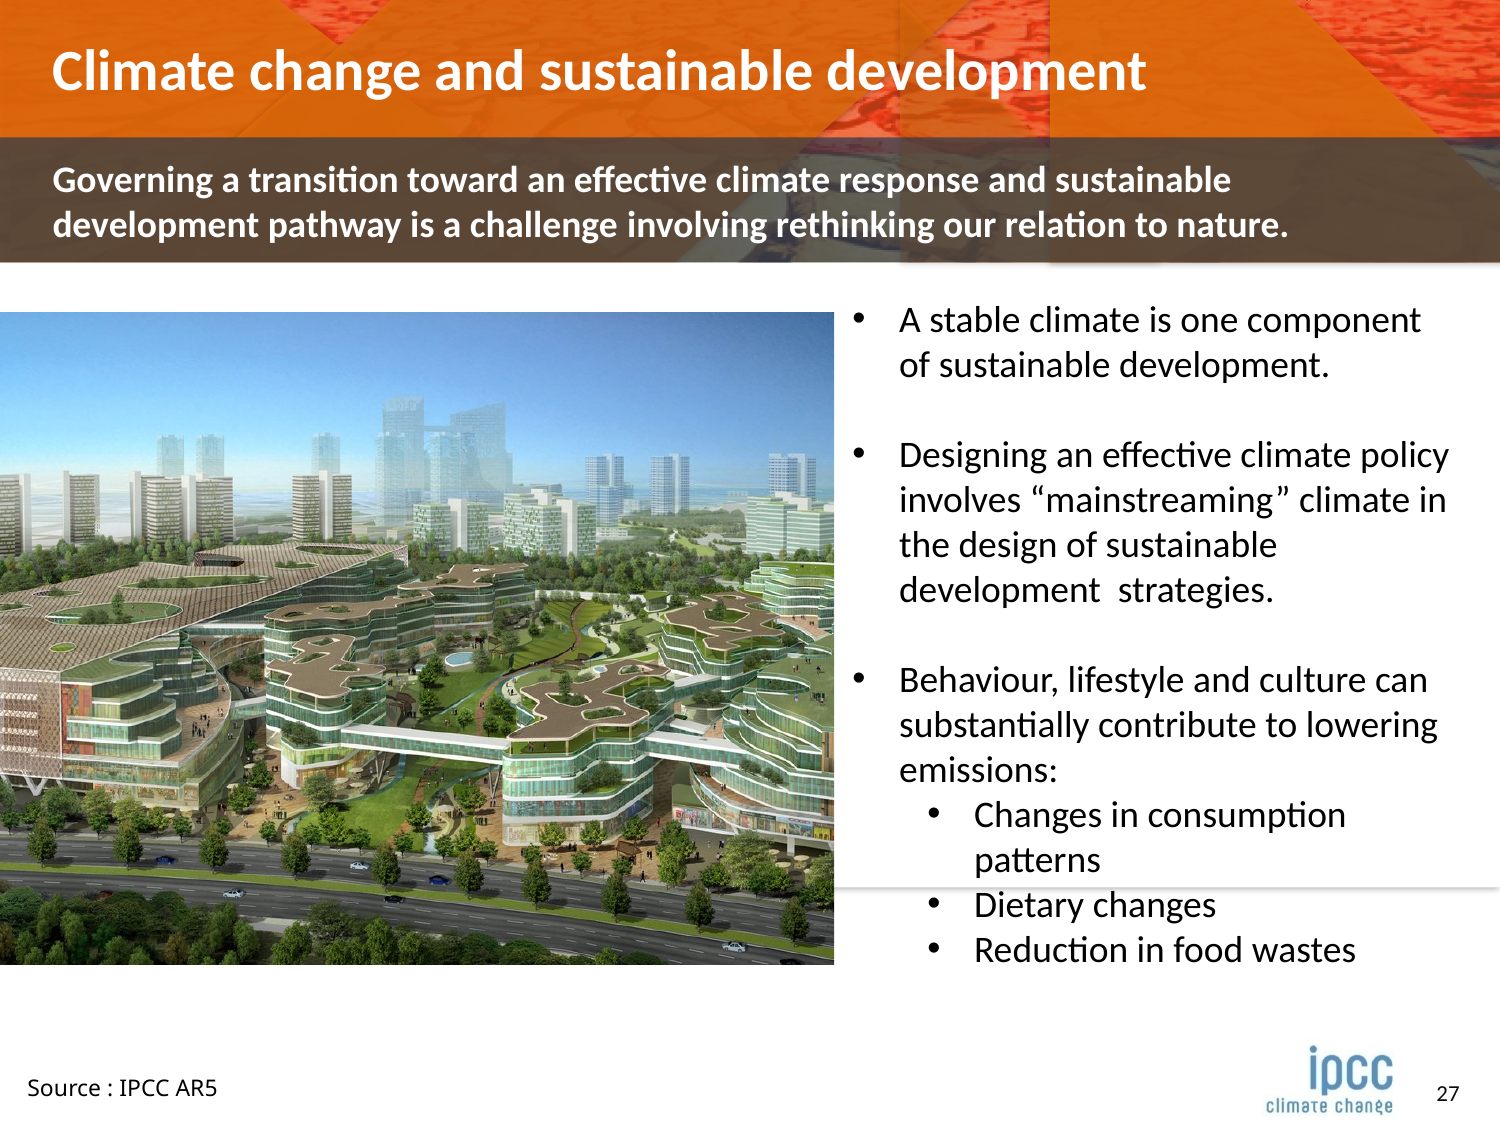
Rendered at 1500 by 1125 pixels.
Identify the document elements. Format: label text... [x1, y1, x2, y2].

list Climate change and sustainable development [37, 24, 1450, 137]
text_box Source : IPCC AR5 [12, 1066, 313, 1109]
picture [0, 312, 835, 965]
list Governing a transition toward an effective climate response and sustainable development pathway is a challenge involving rethinking our relation to nature. [37, 137, 1450, 263]
picture [1262, 1068, 1400, 1120]
text_box A stable climate is one component of sustainable development. Designing an effective climate policy involves “mainstreaming” climate in the design of sustainable development strategies. Behaviour, lifestyle and culture can substantially contribute to lowering emissions: Changes in consumption patterns Dietary changes Reduction in food wastes [837, 287, 1475, 1068]
